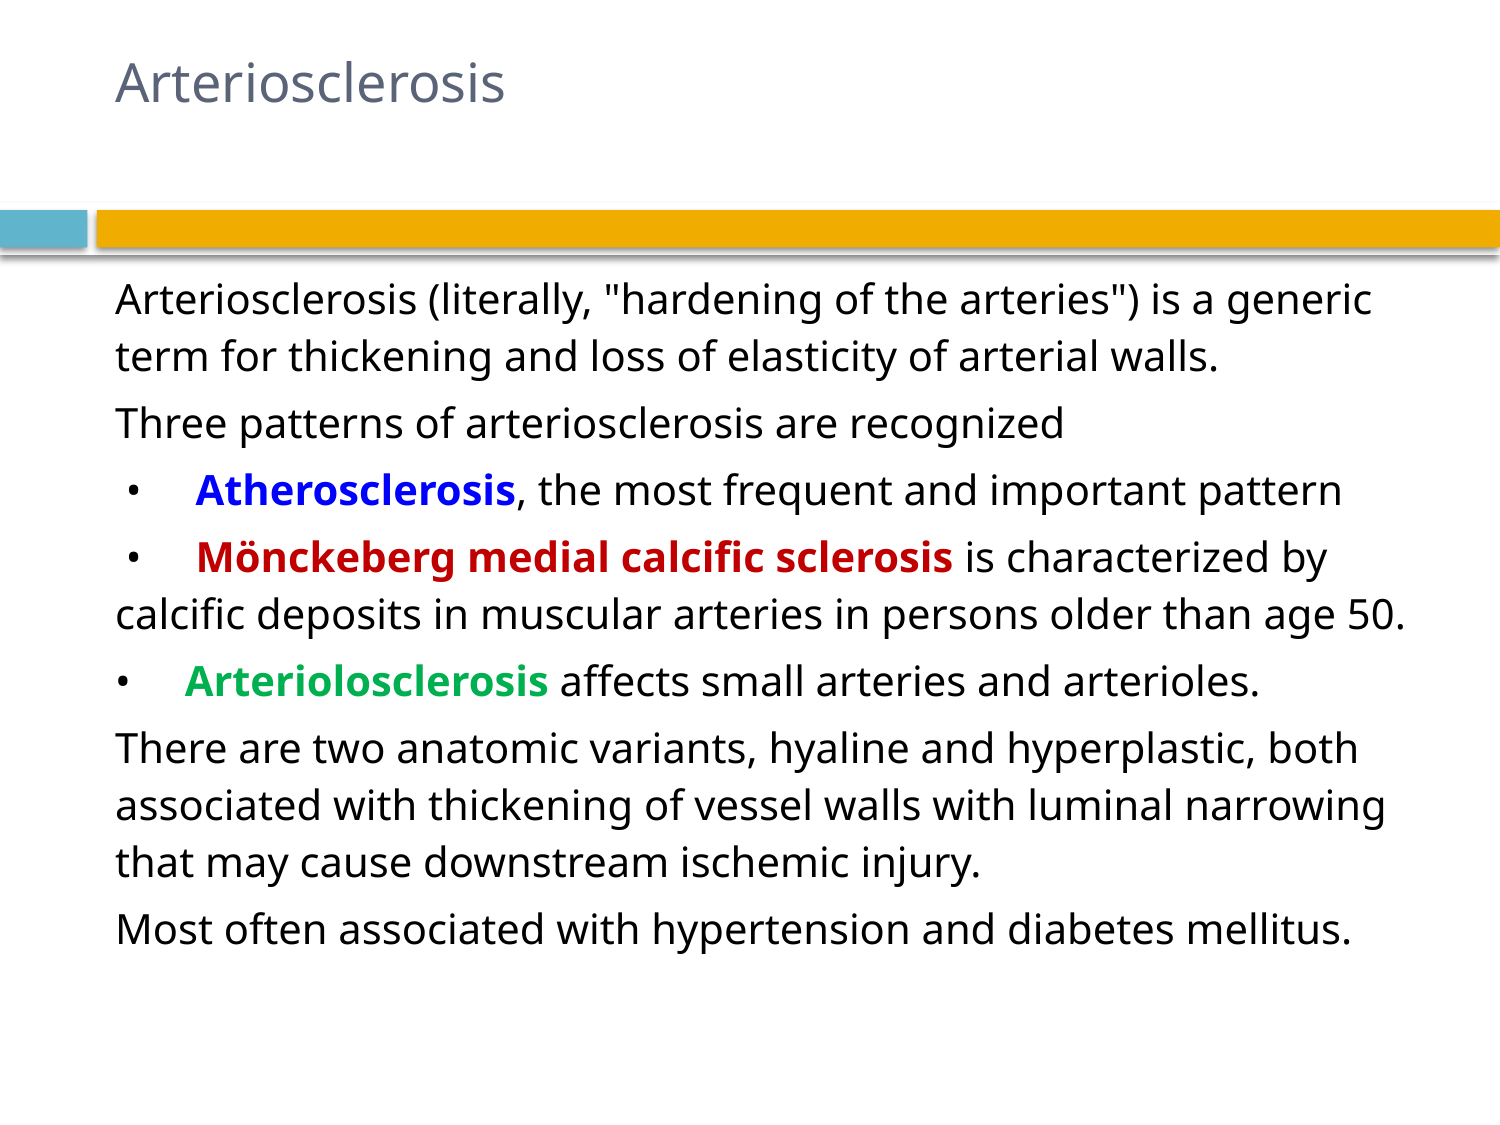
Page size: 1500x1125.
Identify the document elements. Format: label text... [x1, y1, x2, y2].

list Arteriosclerosis (literally, "hardening of the arteries") is a generic term for thickening and loss of elasticity of arterial walls. Three patterns of arteriosclerosis are recognized • Atherosclerosis, the most frequent and important pattern • Mönckeberg medial calcific sclerosis is characterized by calcific deposits in muscular arteries in persons older than age 50. • Arteriolosclerosis affects small arteries and arterioles. There are two anatomic variants, hyaline and hyperplastic, both associated with thickening of vessel walls with luminal narrowing that may cause downstream ischemic injury. Most often associated with hypertension and diabetes mellitus. [100, 262, 1438, 1000]
title Arteriosclerosis [100, 37, 1438, 200]
